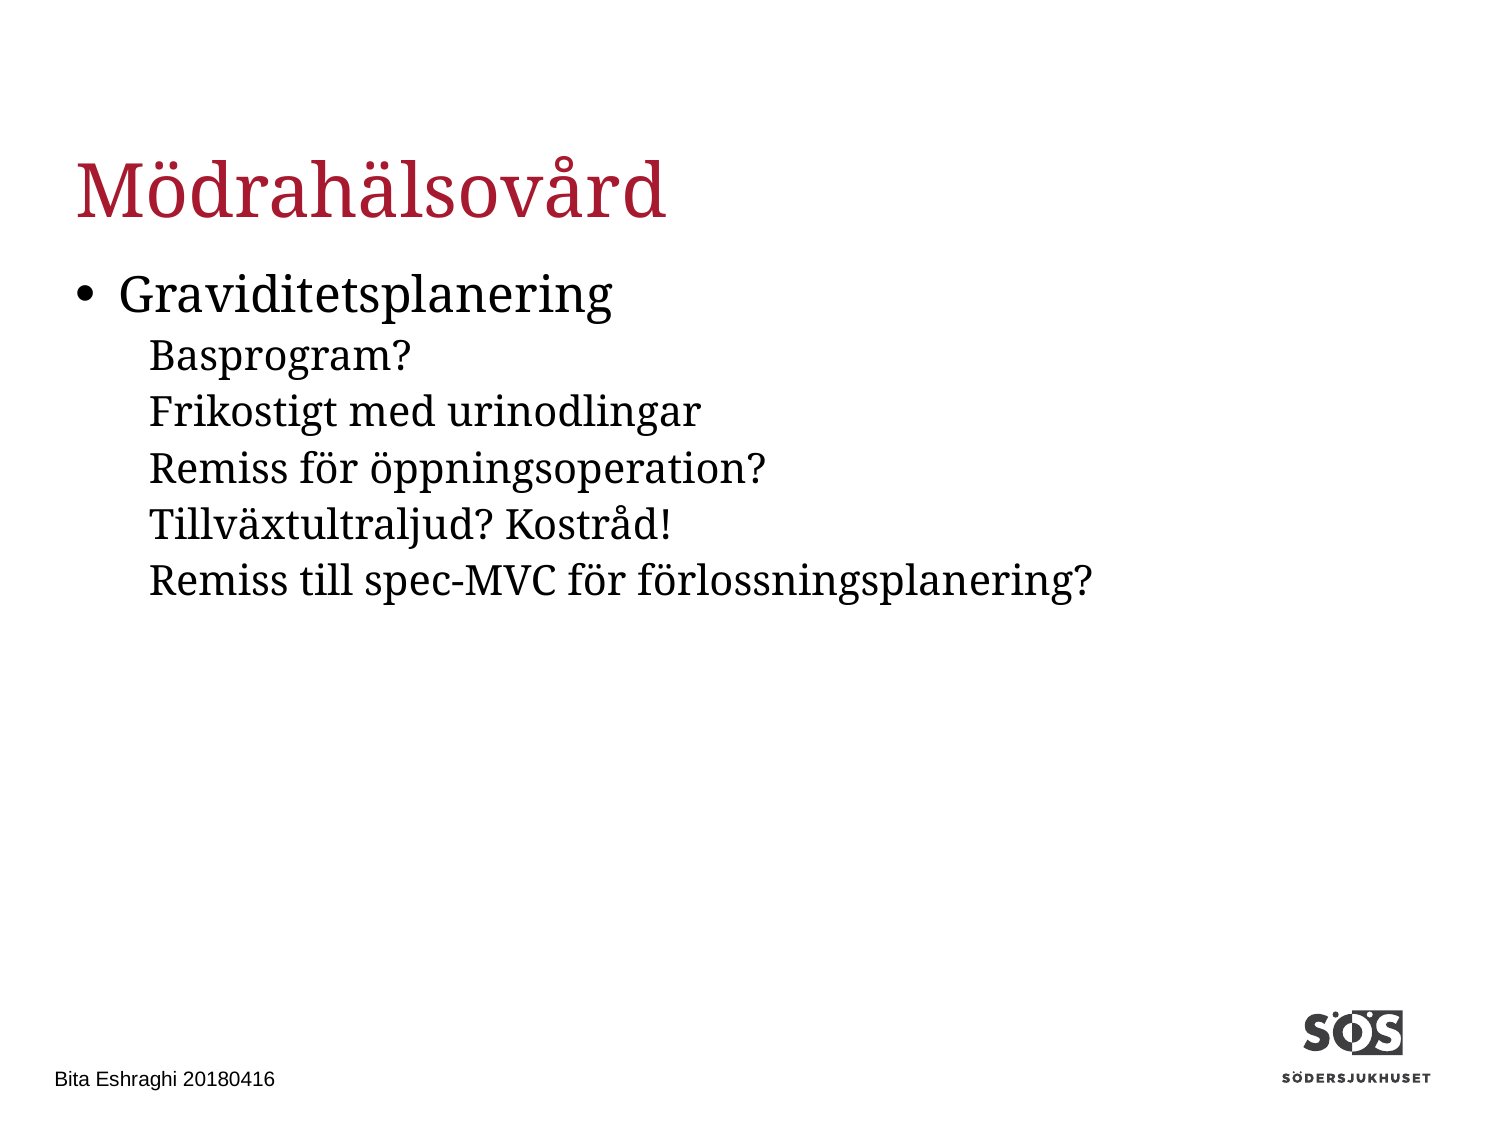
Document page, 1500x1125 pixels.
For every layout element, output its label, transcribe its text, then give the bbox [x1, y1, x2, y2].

footer Bita Eshraghi 20180416 [54, 1055, 812, 1091]
list Graviditetsplanering Basprogram? Frikostigt med urinodlingar Remiss för öppningsoperation? Tillväxtultraljud? Kostråd! Remiss till spec-MVC för förlossningsplanering? [75, 262, 1425, 1005]
title Mödrahälsovård [75, 45, 1425, 233]
